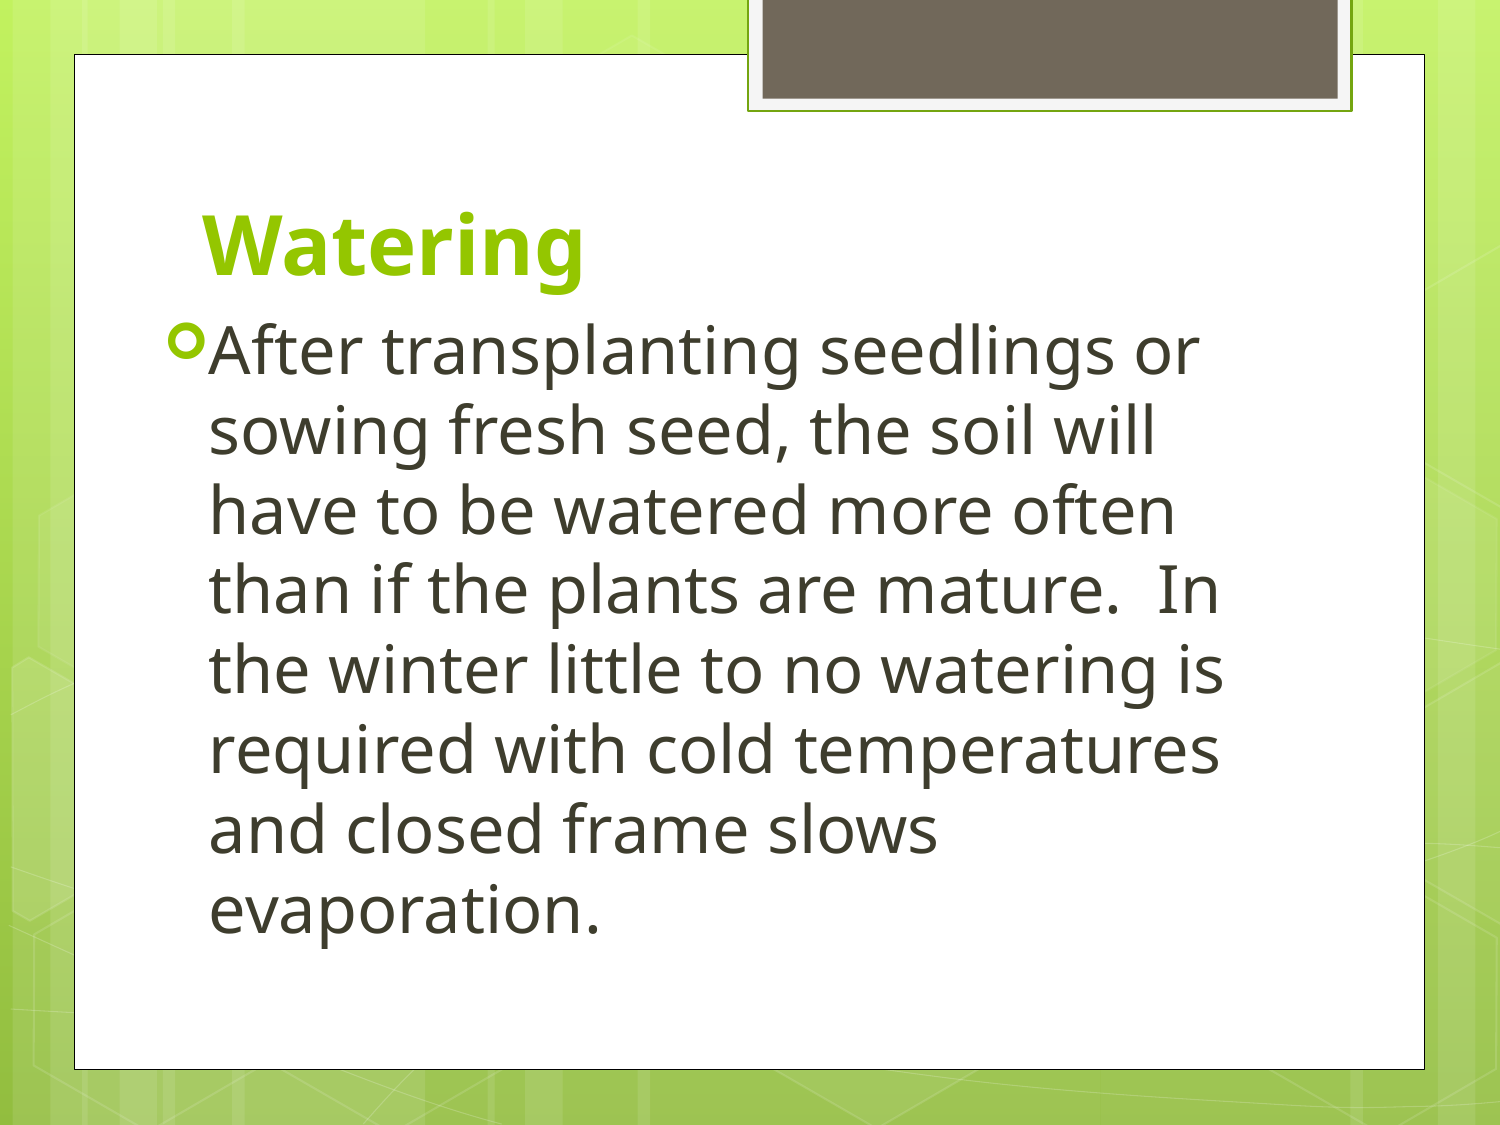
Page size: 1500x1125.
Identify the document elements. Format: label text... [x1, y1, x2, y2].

list After transplanting seedlings or sowing fresh seed, the soil will have to be watered more often than if the plants are mature. In the winter little to no watering is required with cold temperatures and closed frame slows evaporation. [137, 299, 1283, 957]
title Watering [187, 168, 1324, 300]
